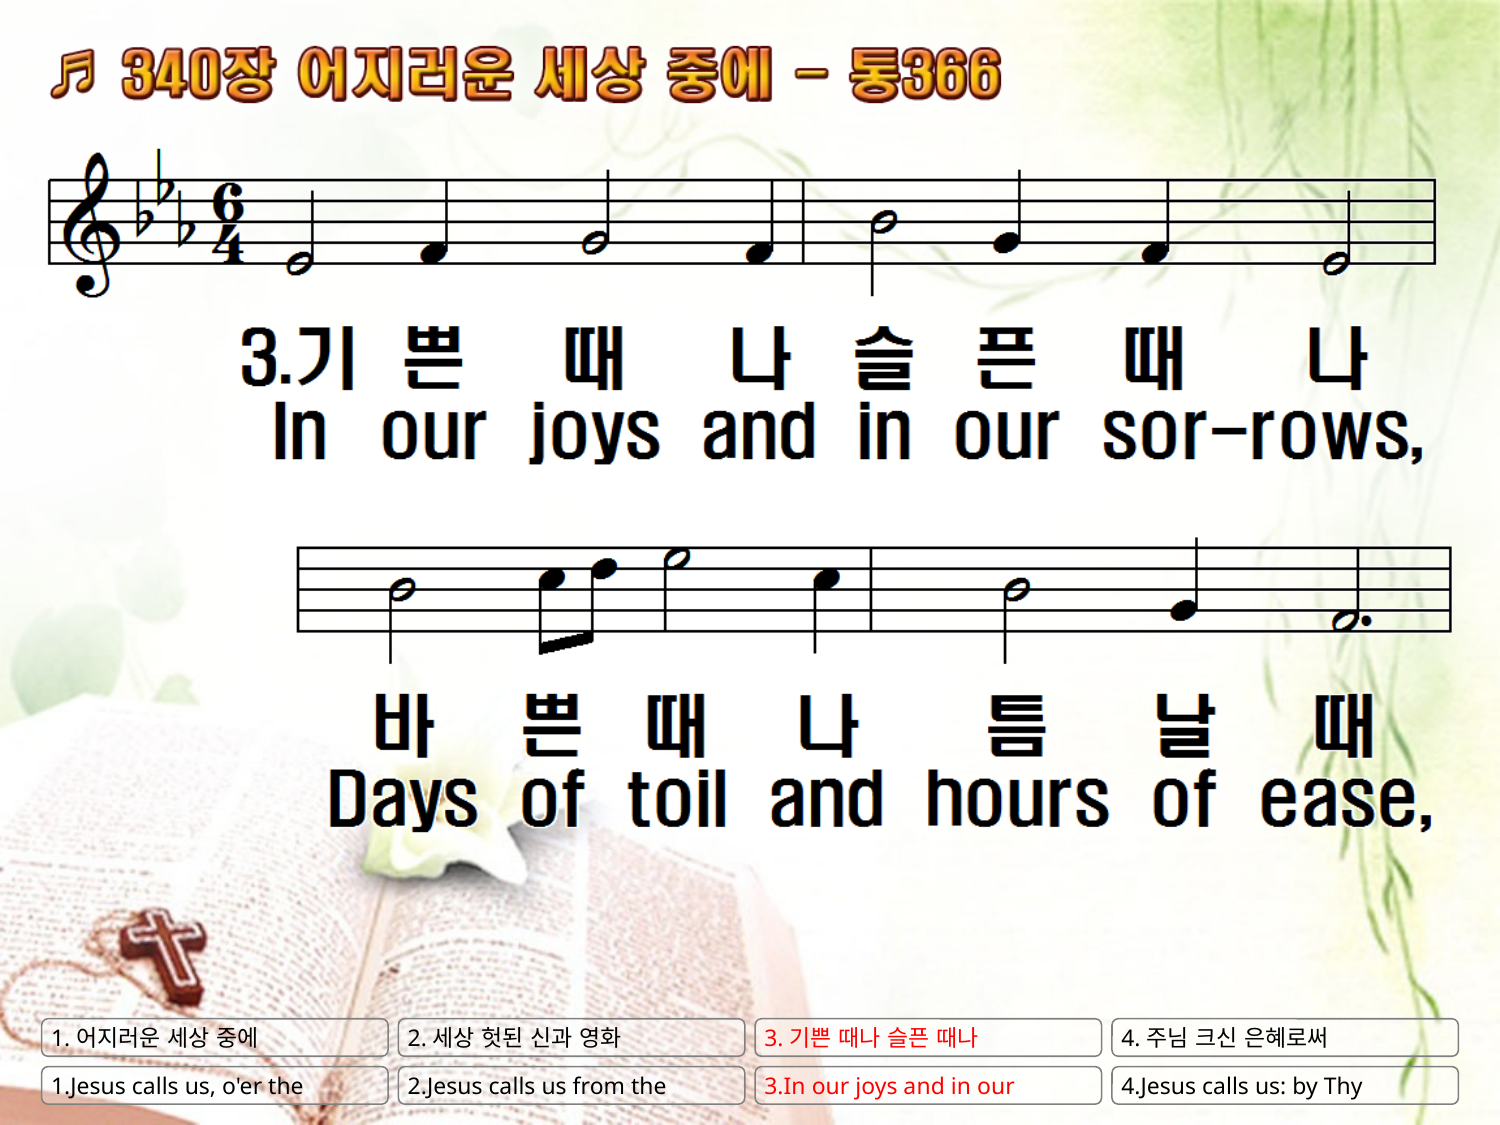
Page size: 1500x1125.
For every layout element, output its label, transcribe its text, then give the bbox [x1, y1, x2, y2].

picture [0, 0, 1500, 1125]
text_box 1.Jesus calls us, o'er the [41, 1066, 389, 1105]
text_box 4.Jesus calls us: by Thy [1111, 1066, 1459, 1105]
text_box 3.In our joys and in our [755, 1066, 1102, 1105]
text_box 3.기쁜 때나 슬픈 때나 [755, 1018, 1102, 1057]
text_box 2.세상 헛된 신과 영화 [398, 1018, 745, 1057]
text_box 4.주님 크신 은혜로써 [1111, 1018, 1459, 1057]
text_box 1.어지러운 세상 중에 [41, 1018, 389, 1057]
text_box 2.Jesus calls us from the [398, 1066, 745, 1105]
